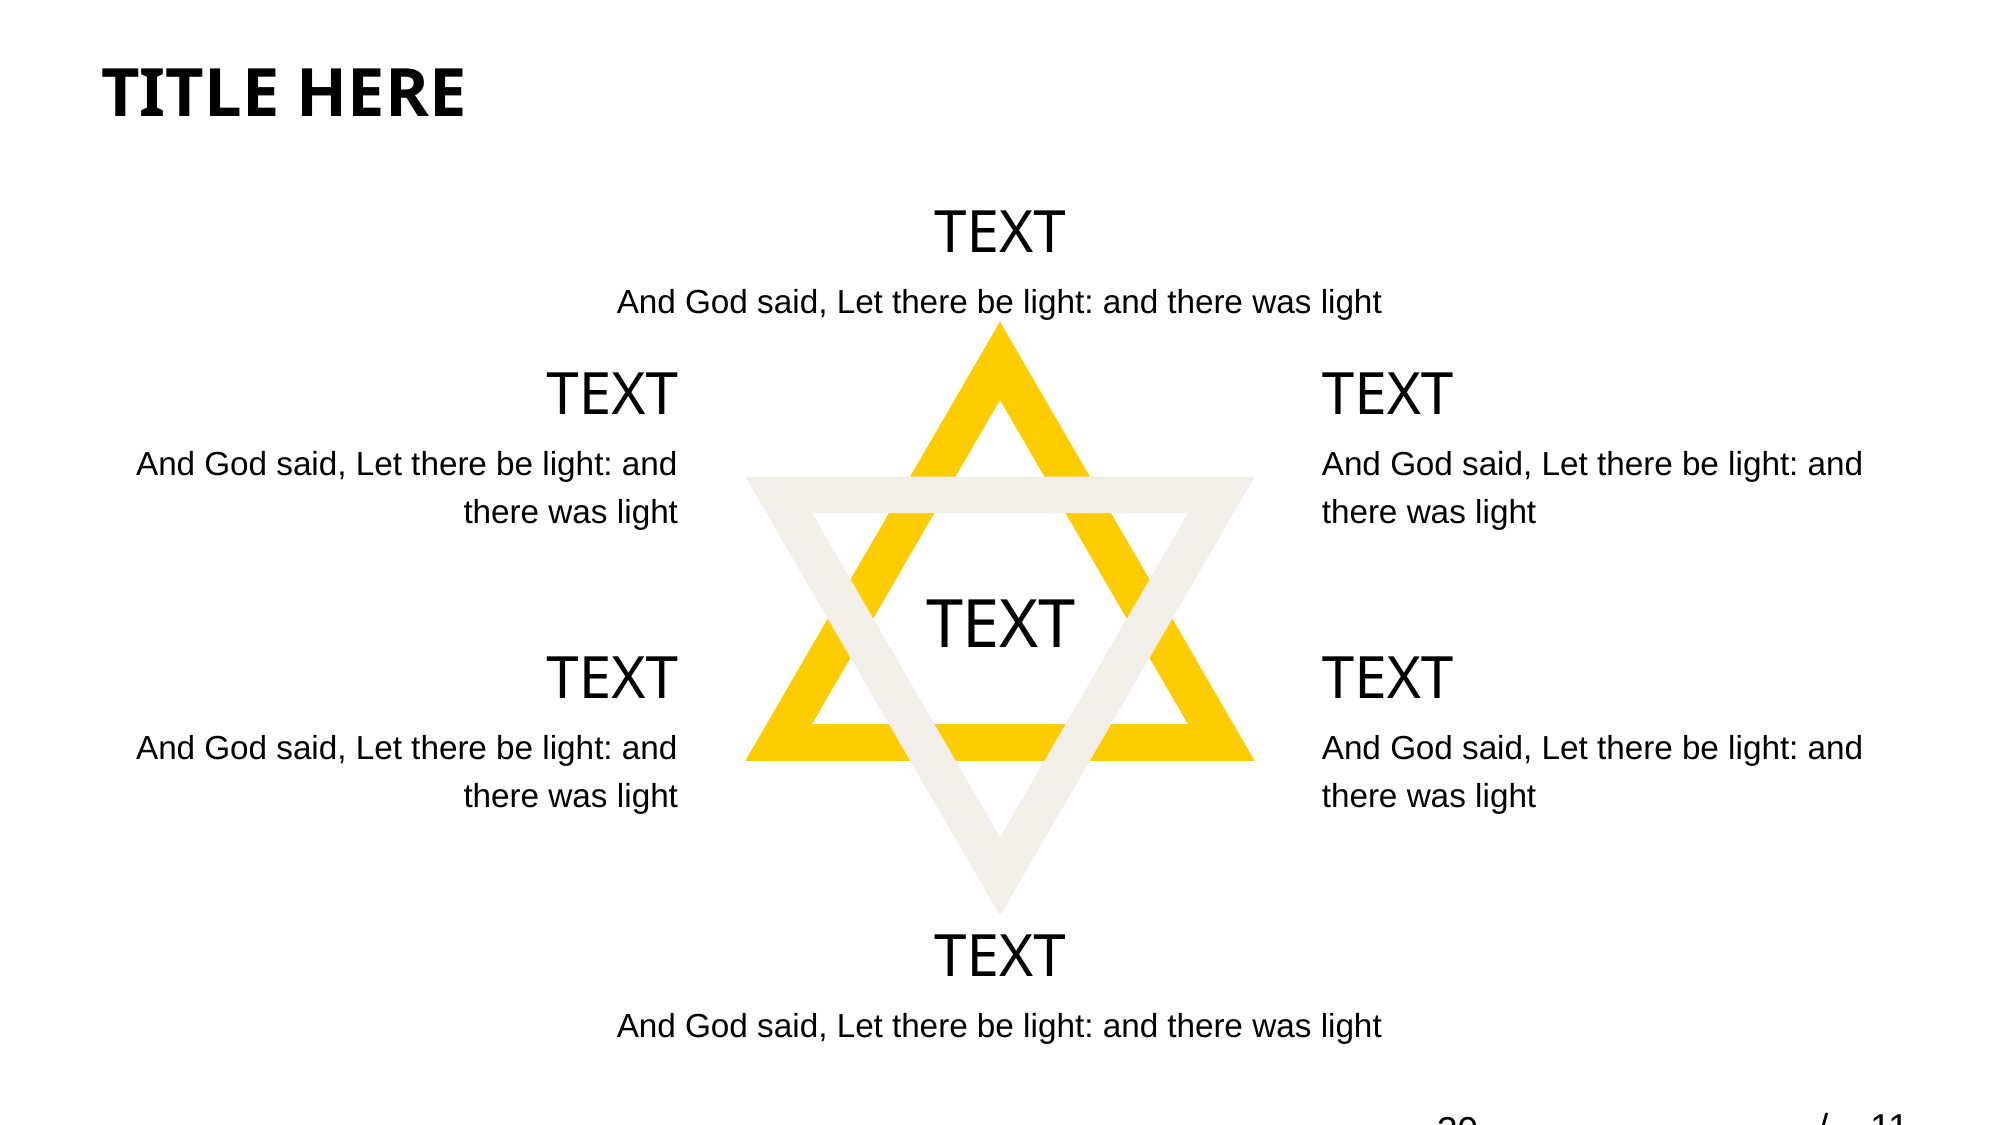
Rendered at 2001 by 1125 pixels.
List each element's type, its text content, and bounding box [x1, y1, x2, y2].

text_box TEXT And God said, Let there be light: and there was light [1307, 618, 1914, 822]
text_box TEXT And God said, Let there be light: and there was light [86, 334, 693, 538]
text_box TEXT And God said, Let there be light: and there was light [529, 172, 1471, 328]
text_box TEXT And God said, Let there be light: and there was light [529, 896, 1471, 1052]
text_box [745, 321, 1255, 916]
footer / 11 [1803, 1095, 2000, 1123]
title TITLE HERE [86, 42, 1914, 161]
text_box TEXT And God said, Let there be light: and there was light [1307, 334, 1914, 538]
text_box TEXT And God said, Let there be light: and there was light [86, 618, 693, 822]
slide_number 20 [1422, 1098, 1810, 1125]
